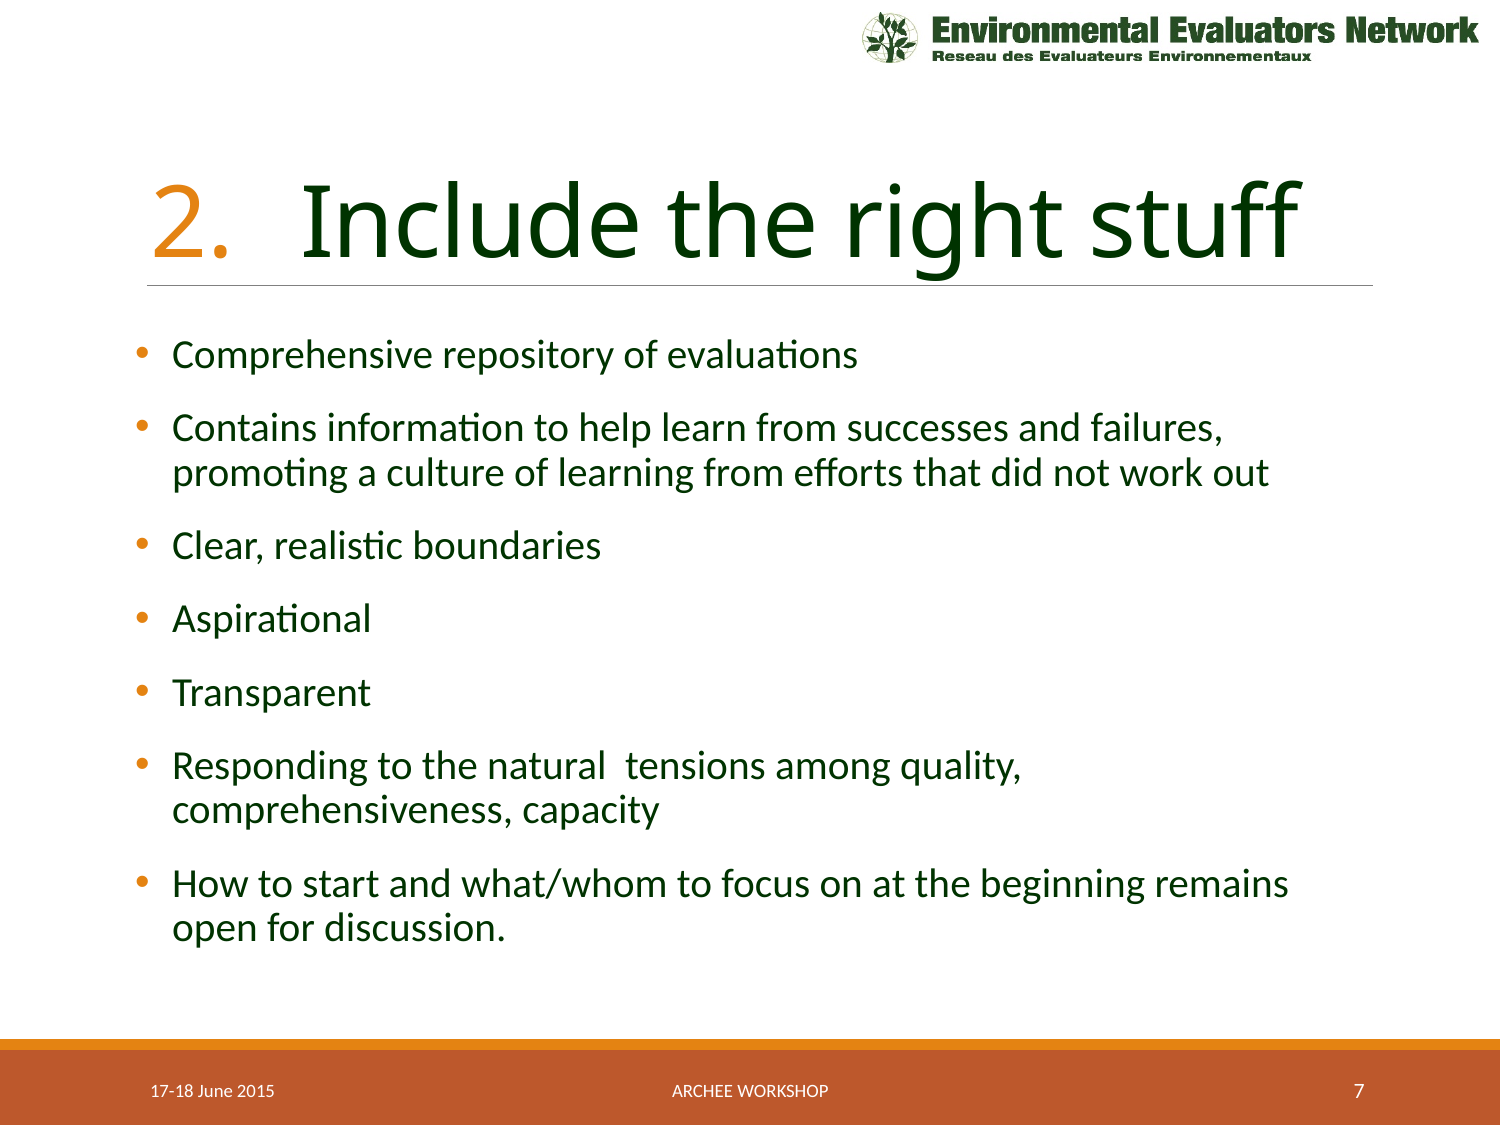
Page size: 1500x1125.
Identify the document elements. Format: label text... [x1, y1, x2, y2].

title Include the right stuff [135, 55, 1373, 285]
picture [862, 12, 1479, 63]
list Comprehensive repository of evaluations Contains information to help learn from successes and failures, promoting a culture of learning from efforts that did not work out Clear, realistic boundaries Aspirational Transparent Responding to the natural tensions among quality, comprehensiveness, capacity How to start and what/whom to focus on at the beginning remains open for discussion. [135, 324, 1373, 963]
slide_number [135, 1059, 440, 1120]
footer ArchEE Workshop [453, 1059, 1047, 1120]
slide_number 7 [1218, 1059, 1380, 1120]
